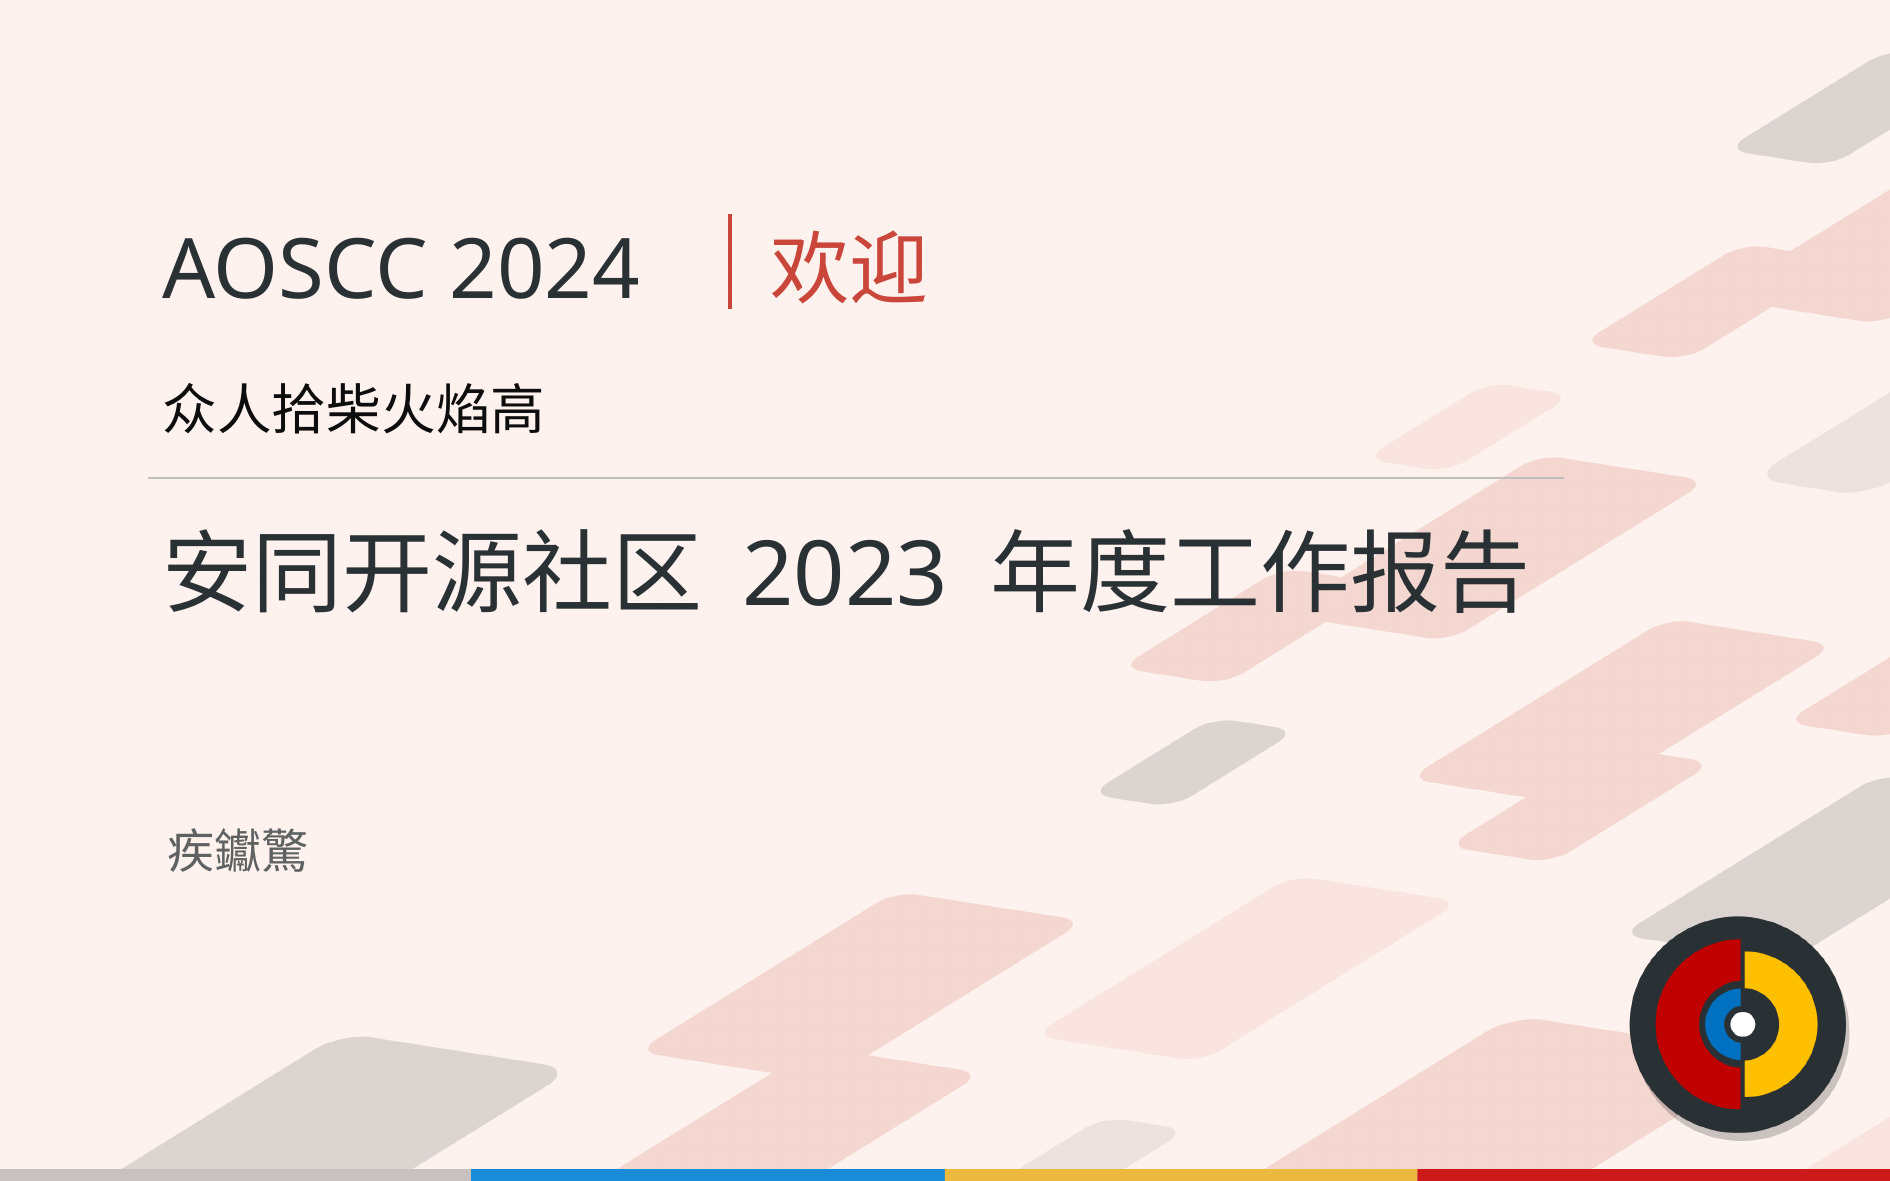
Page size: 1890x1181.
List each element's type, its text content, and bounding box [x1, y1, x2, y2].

list 疾钀驚 [147, 803, 784, 886]
title 安同开源社区 2023 年度工作报告 [147, 507, 1565, 660]
subtitle 众人拾柴火焰高 [147, 353, 1565, 449]
picture [0, 0, 1890, 1169]
